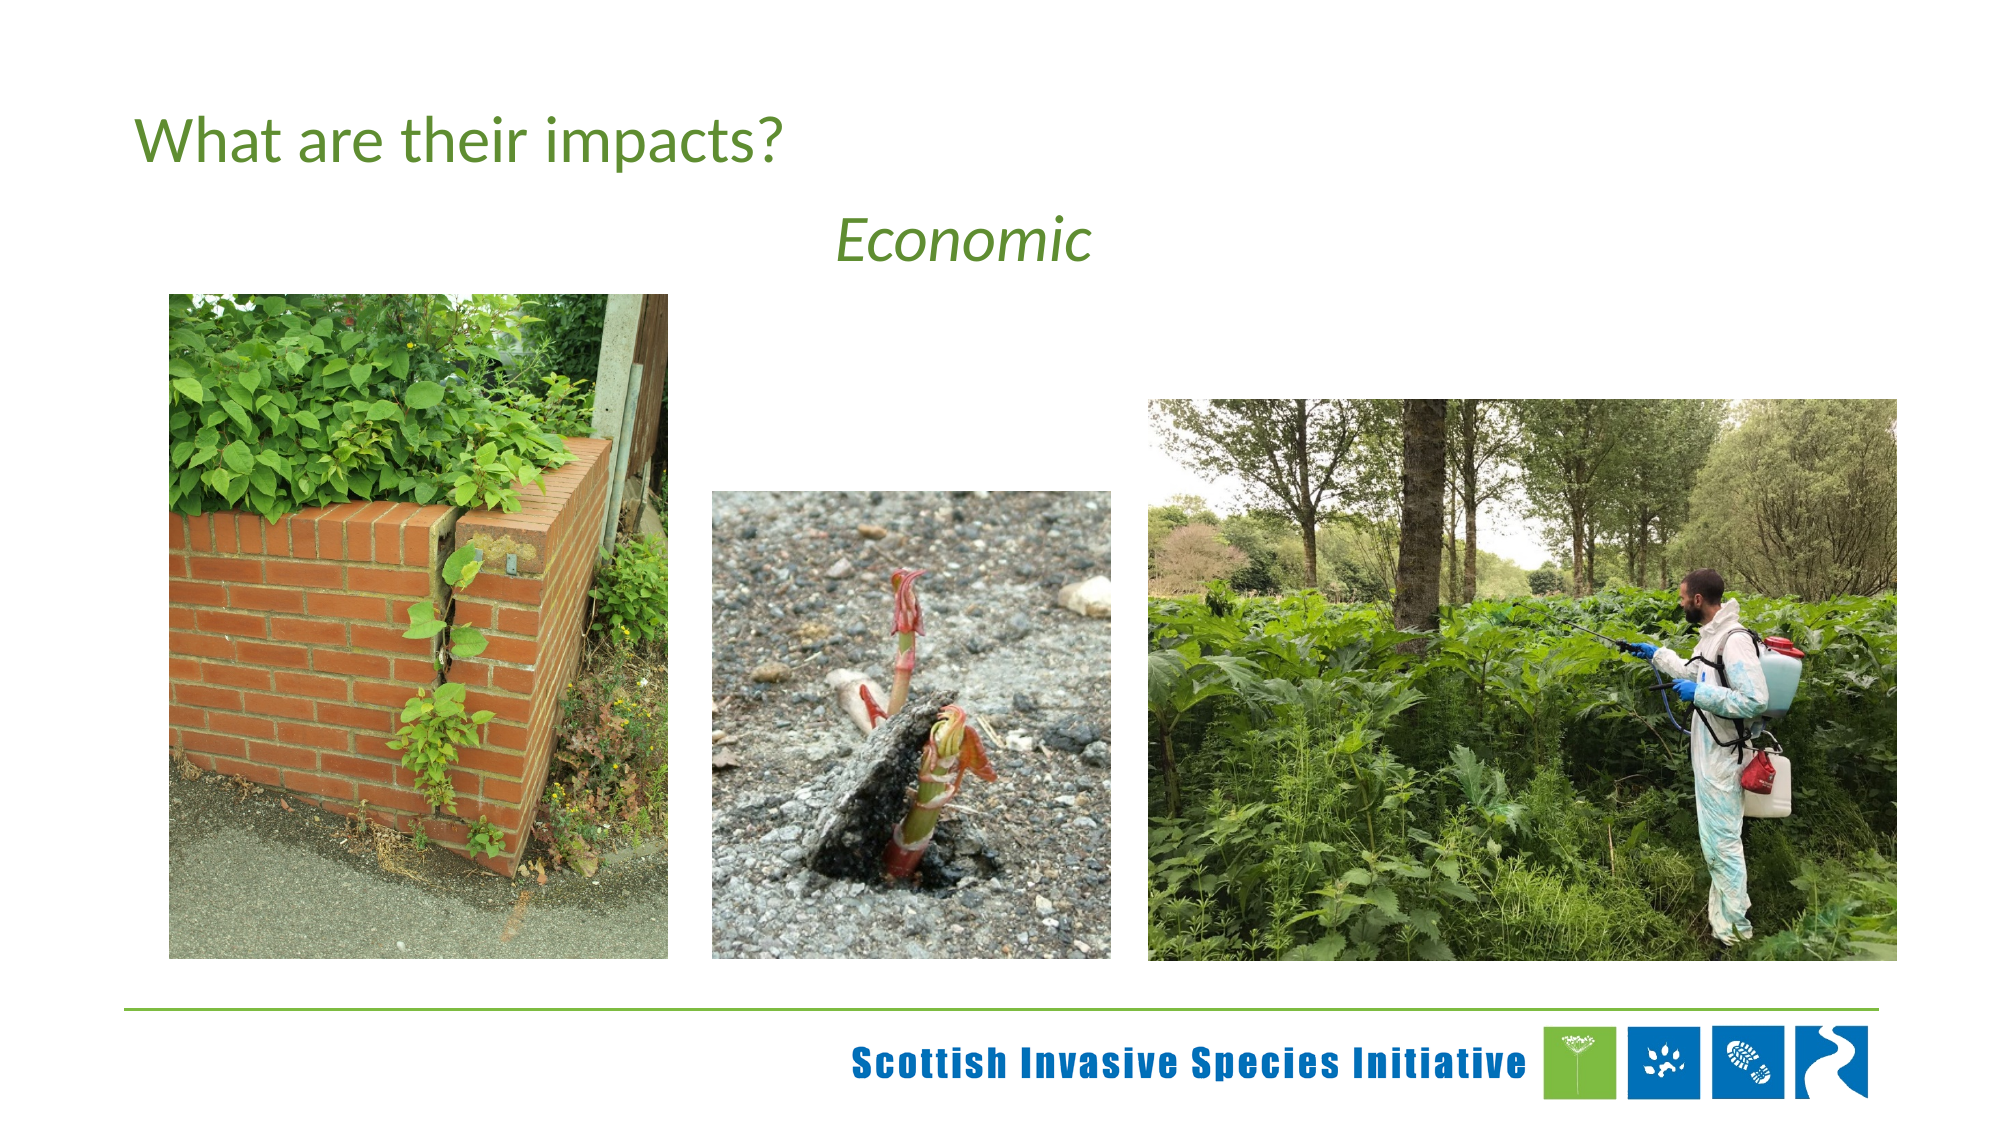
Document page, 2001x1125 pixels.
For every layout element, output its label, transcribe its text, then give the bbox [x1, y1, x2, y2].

picture [1148, 399, 1897, 961]
picture [712, 491, 1111, 959]
picture [827, 1014, 1879, 1108]
list What are their impacts? [119, 97, 1873, 295]
text_box Economic [820, 196, 1235, 357]
picture [169, 294, 668, 959]
